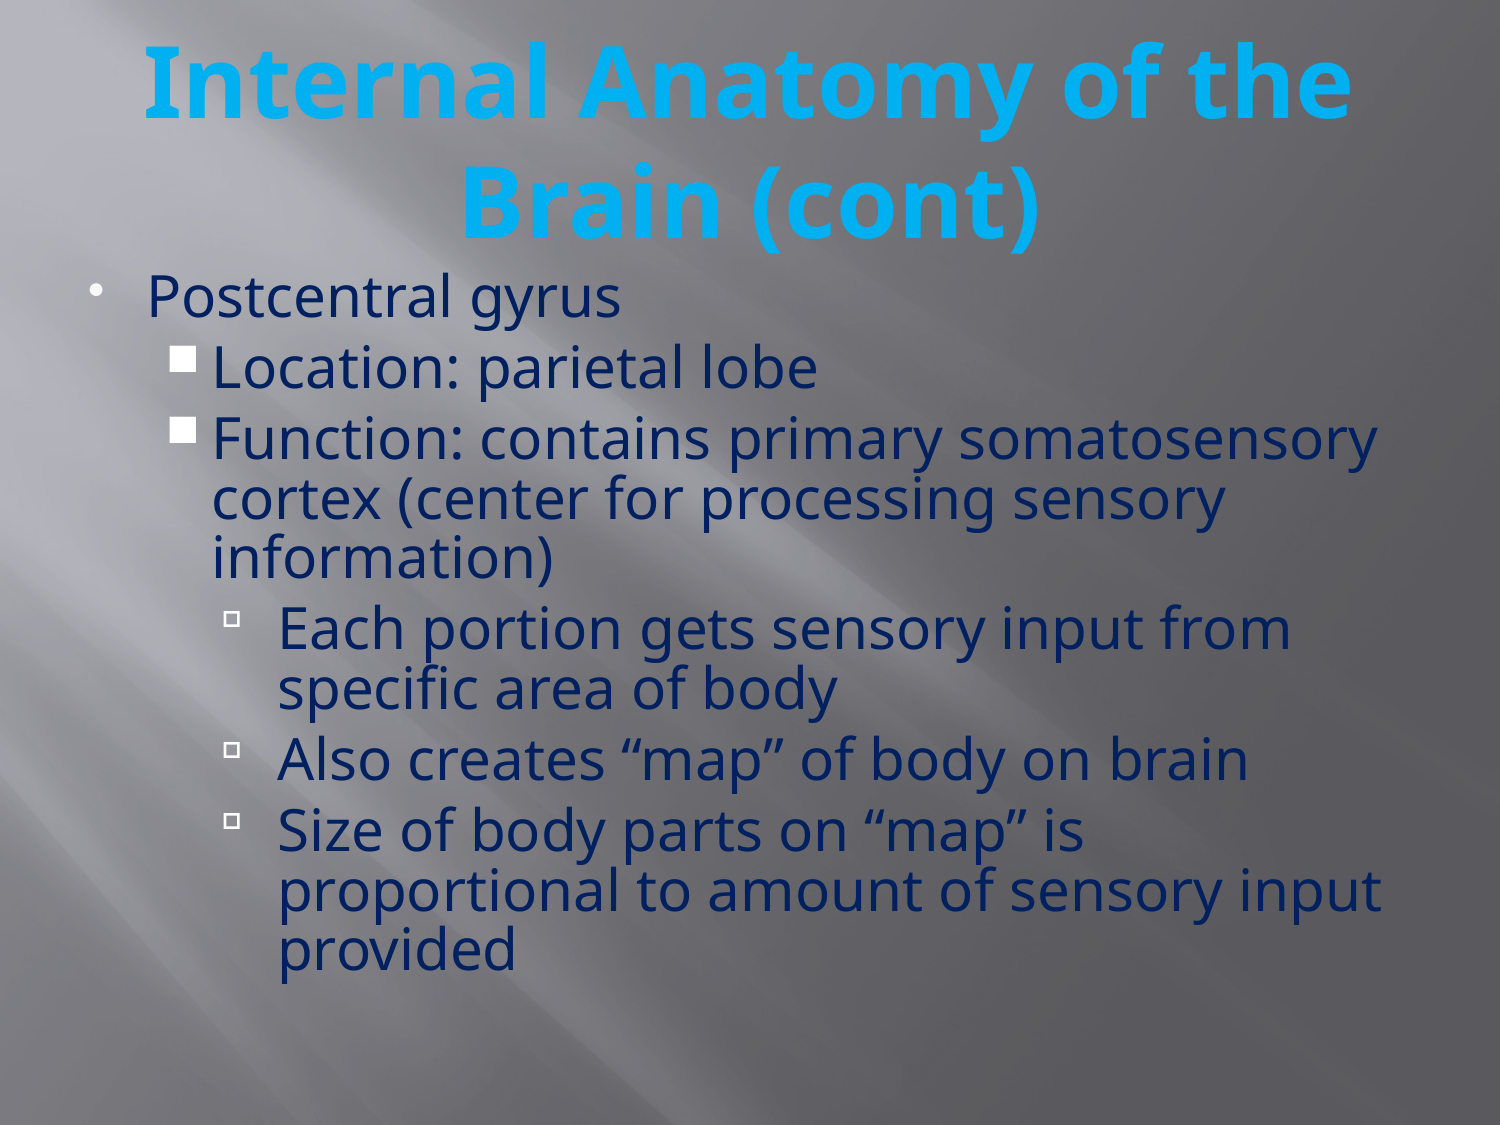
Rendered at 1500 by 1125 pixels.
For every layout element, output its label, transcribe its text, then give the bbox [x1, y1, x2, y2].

title Internal Anatomy of the Brain (cont) [75, 45, 1425, 233]
list Postcentral gyrus Location: parietal lobe Function: contains primary somatosensory cortex (center for processing sensory information) Each portion gets sensory input from specific area of body Also creates “map” of body on brain Size of body parts on “map” is proportional to amount of sensory input provided [75, 262, 1425, 1035]
